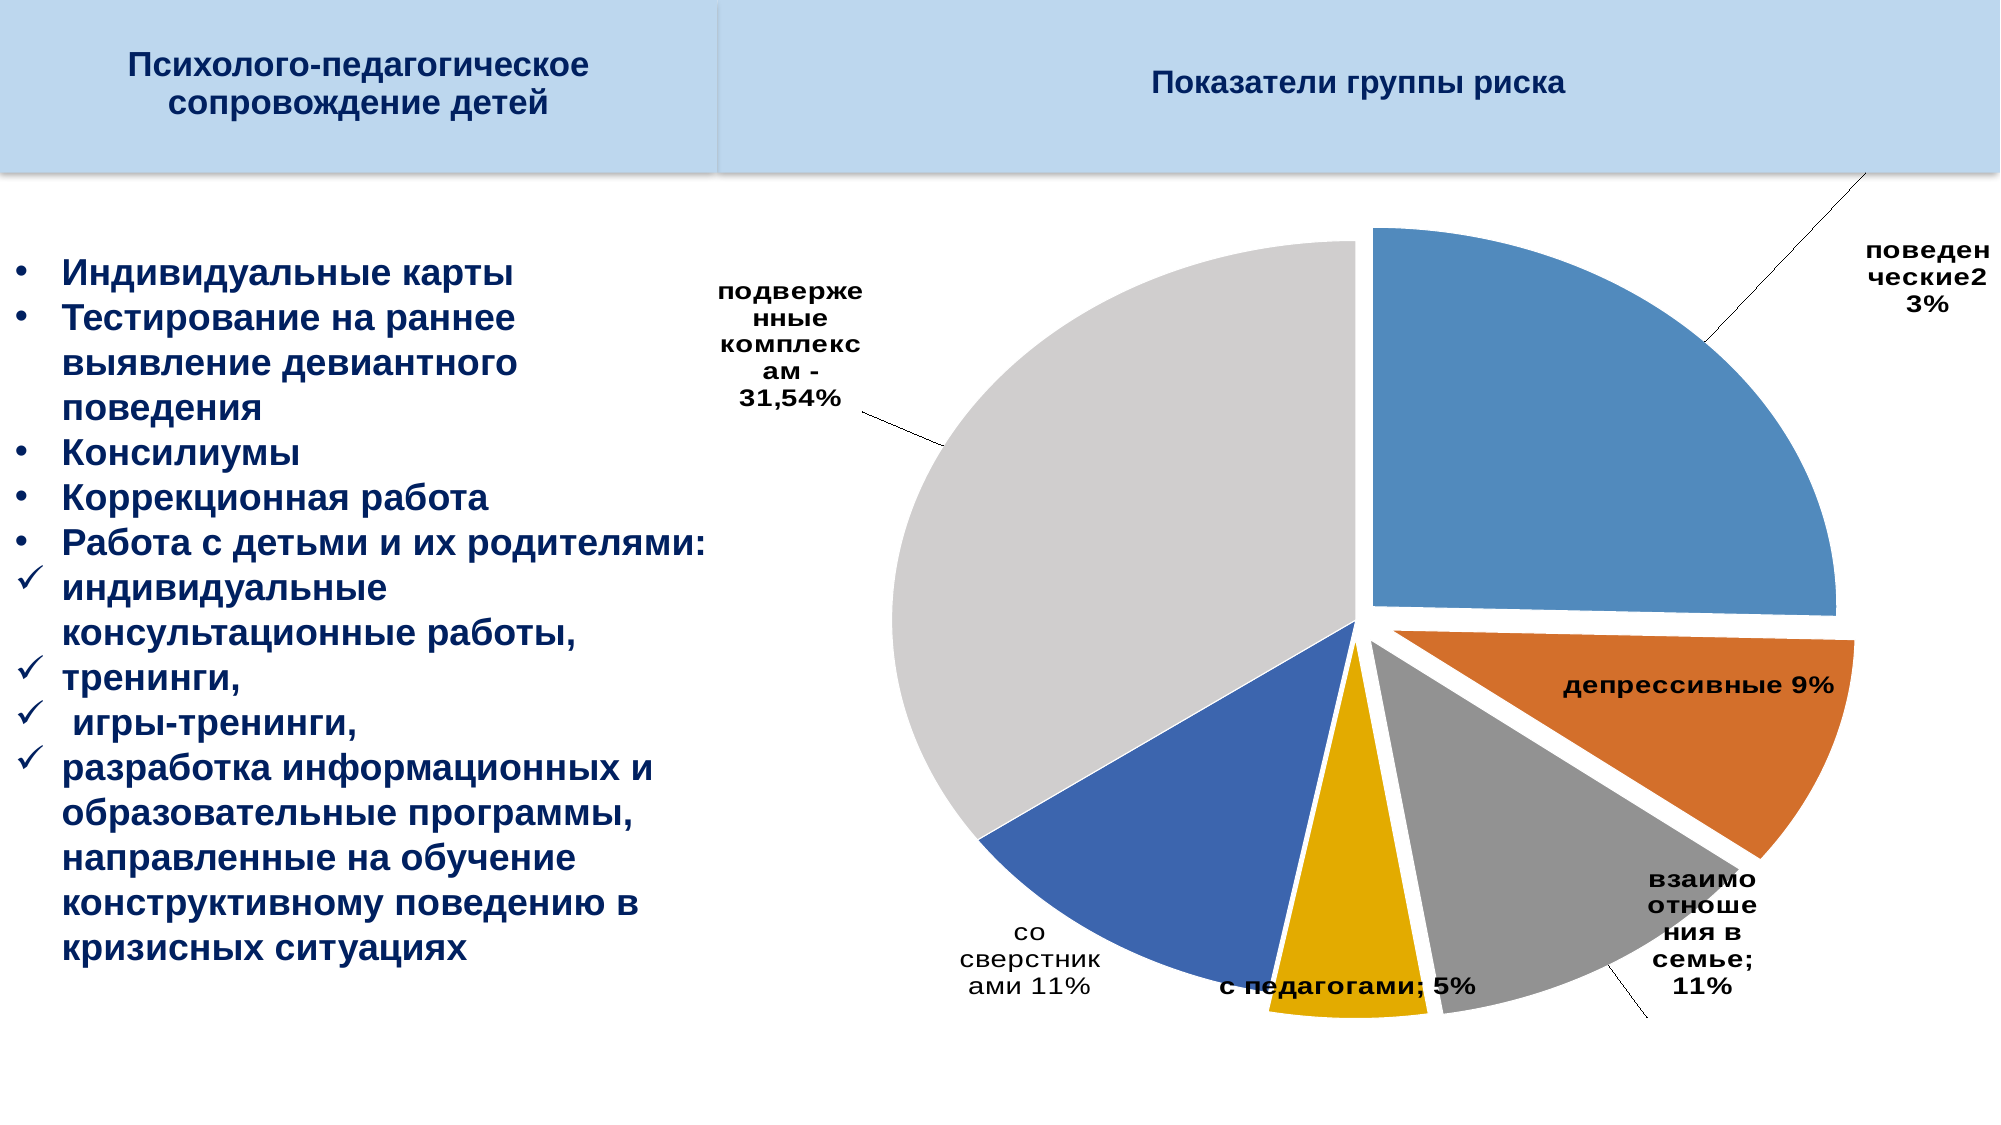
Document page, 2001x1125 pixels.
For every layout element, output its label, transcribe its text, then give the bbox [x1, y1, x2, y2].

chart [717, 172, 2000, 1106]
title Показатели группы риска [718, 0, 2000, 172]
text_box Индивидуальные карты Тестирование на раннее выявление девиантного поведения Консилиумы Коррекционная работа Работа с детьми и их родителями: индивидуальные консультационные работы, тренинги, игры-тренинги, разработка информационных и образовательные программы, направленные на обучение конструктивному поведению в кризисных ситуациях [0, 240, 741, 1125]
text_box Психолого-педагогическое сопровождение детей [0, 0, 718, 173]
